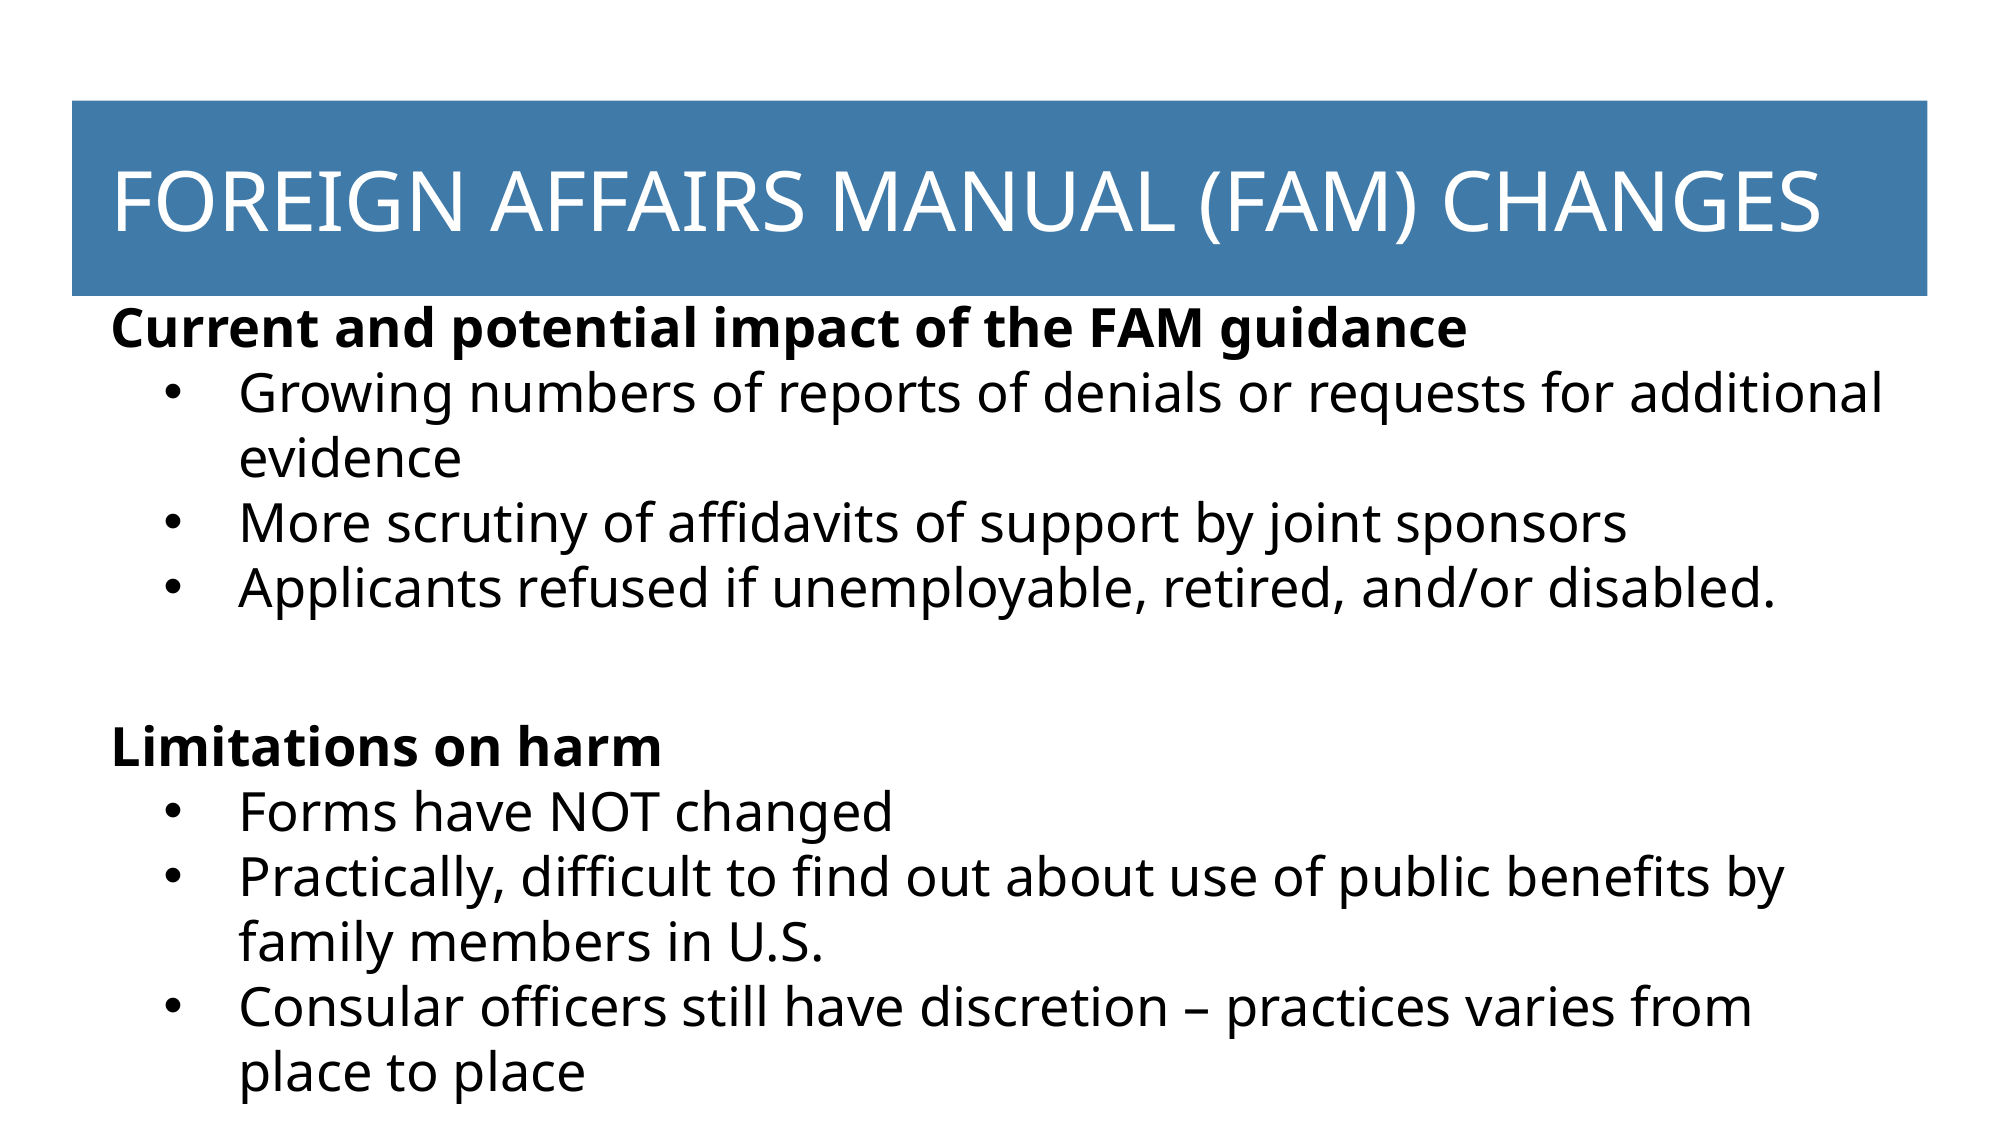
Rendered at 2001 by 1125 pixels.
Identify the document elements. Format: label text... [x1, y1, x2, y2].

title FOREIGN AFFAIRS MANUAL (FAM) CHANGES [95, 115, 1905, 282]
list Current and potential impact of the FAM guidance Growing numbers of reports of denials or requests for additional evidence More scrutiny of affidavits of support by joint sponsors Applicants refused if unemployable, retired, and/or disabled. Limitations on harm Forms have NOT changed Practically, difficult to find out about use of public benefits by family members in U.S. Consular officers still have discretion – practices varies from place to place [95, 319, 1905, 1077]
